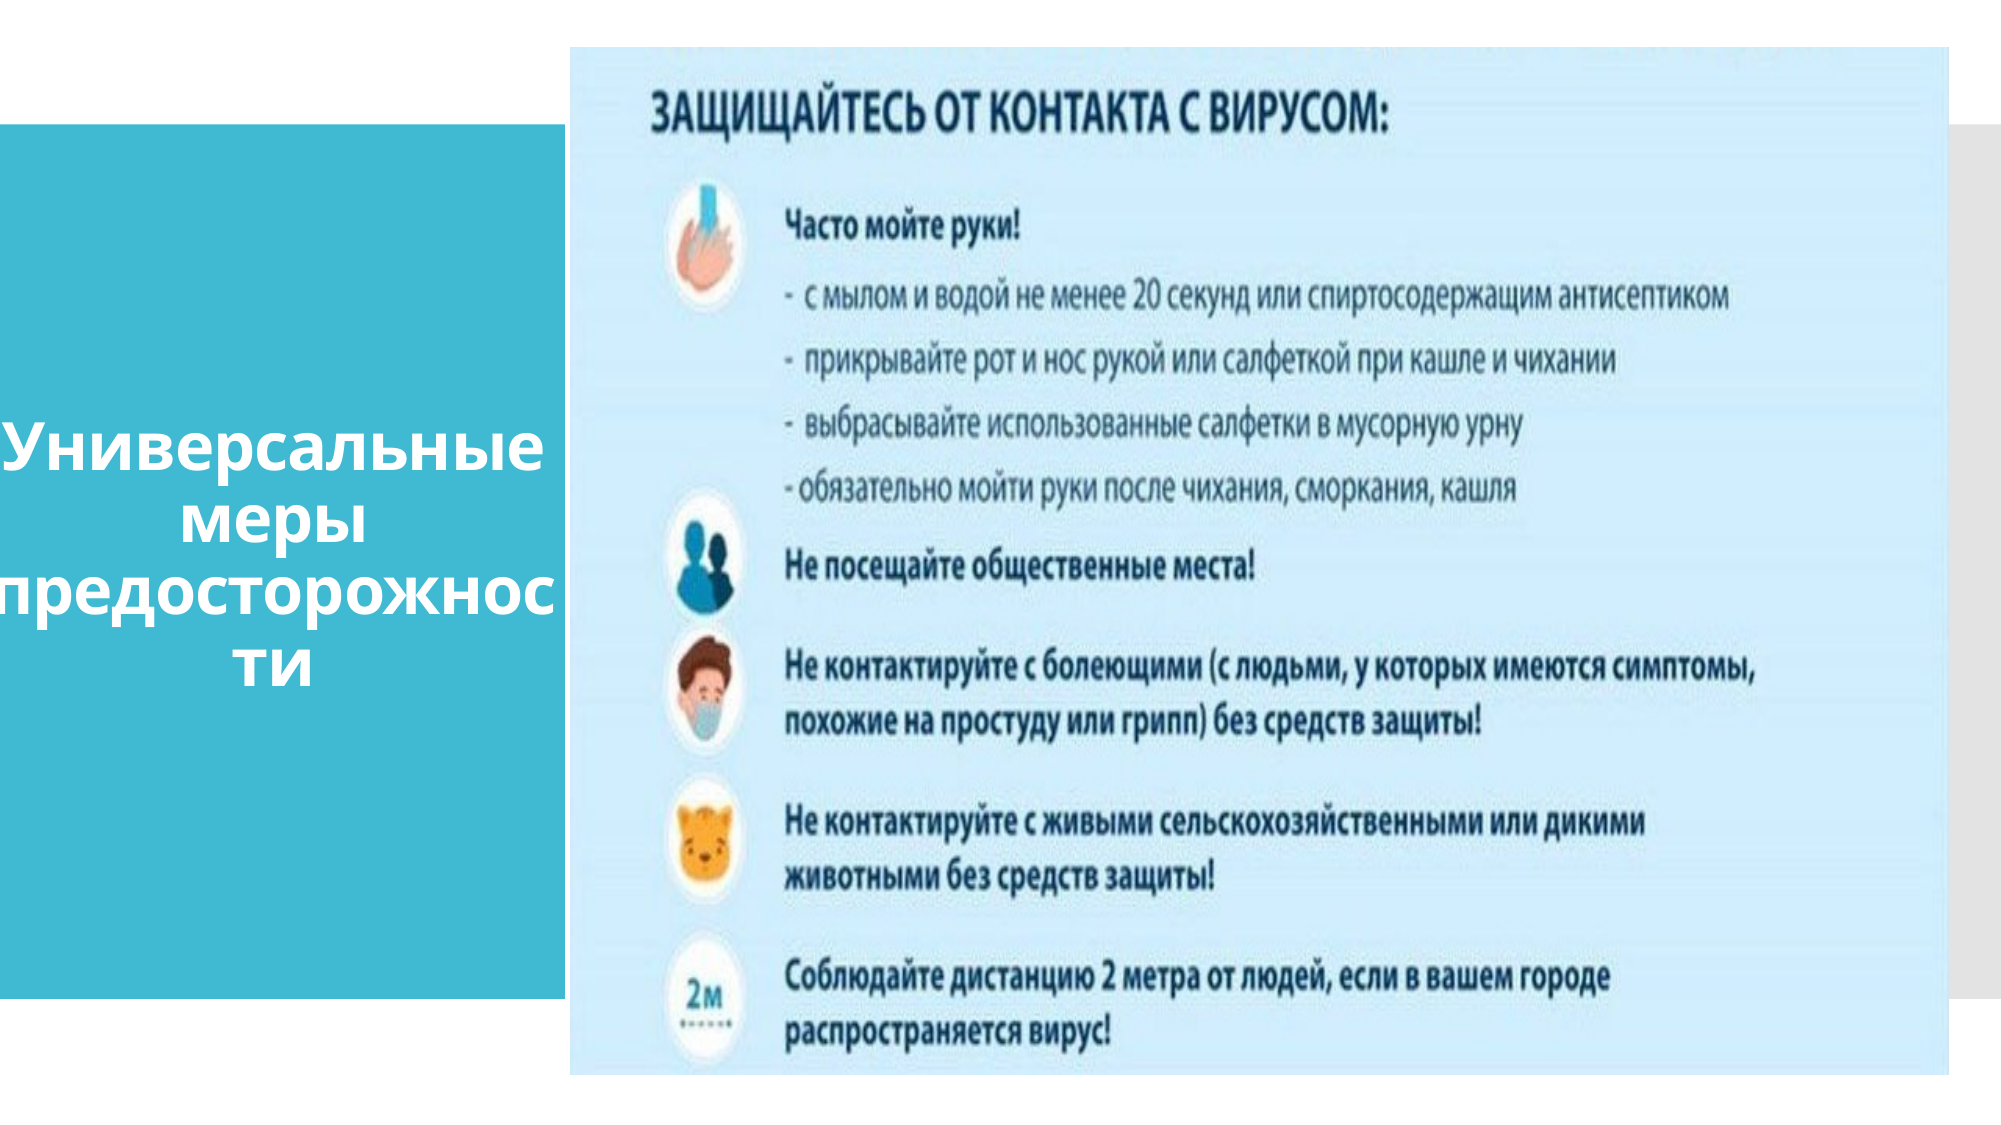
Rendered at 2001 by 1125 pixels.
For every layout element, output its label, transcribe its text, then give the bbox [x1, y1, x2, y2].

picture [570, 47, 1950, 1076]
title Универсальные меры предосторожности [0, 179, 570, 935]
